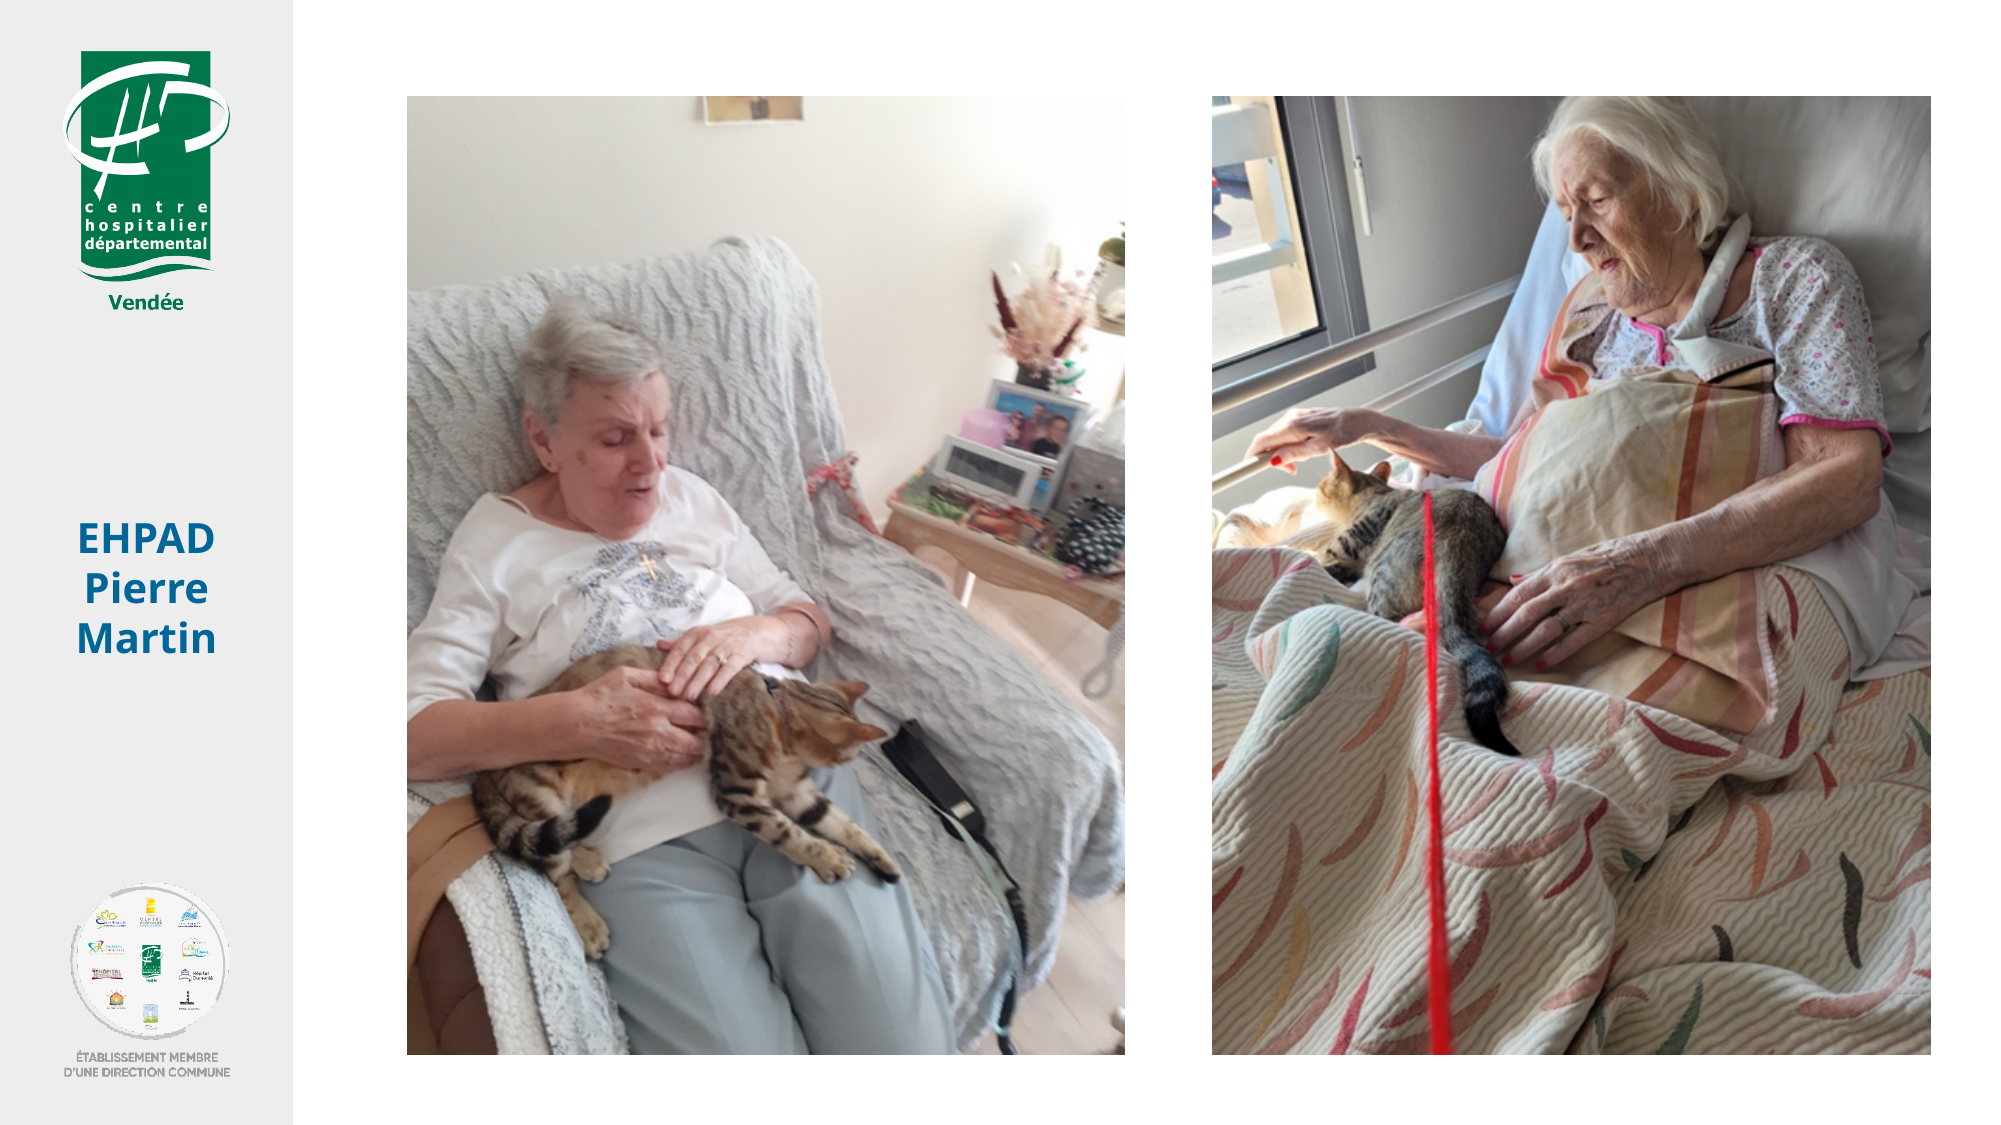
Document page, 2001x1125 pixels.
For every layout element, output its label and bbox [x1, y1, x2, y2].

picture [1212, 96, 1931, 1055]
picture [407, 96, 1125, 1055]
picture [63, 51, 230, 318]
picture [41, 875, 252, 1085]
